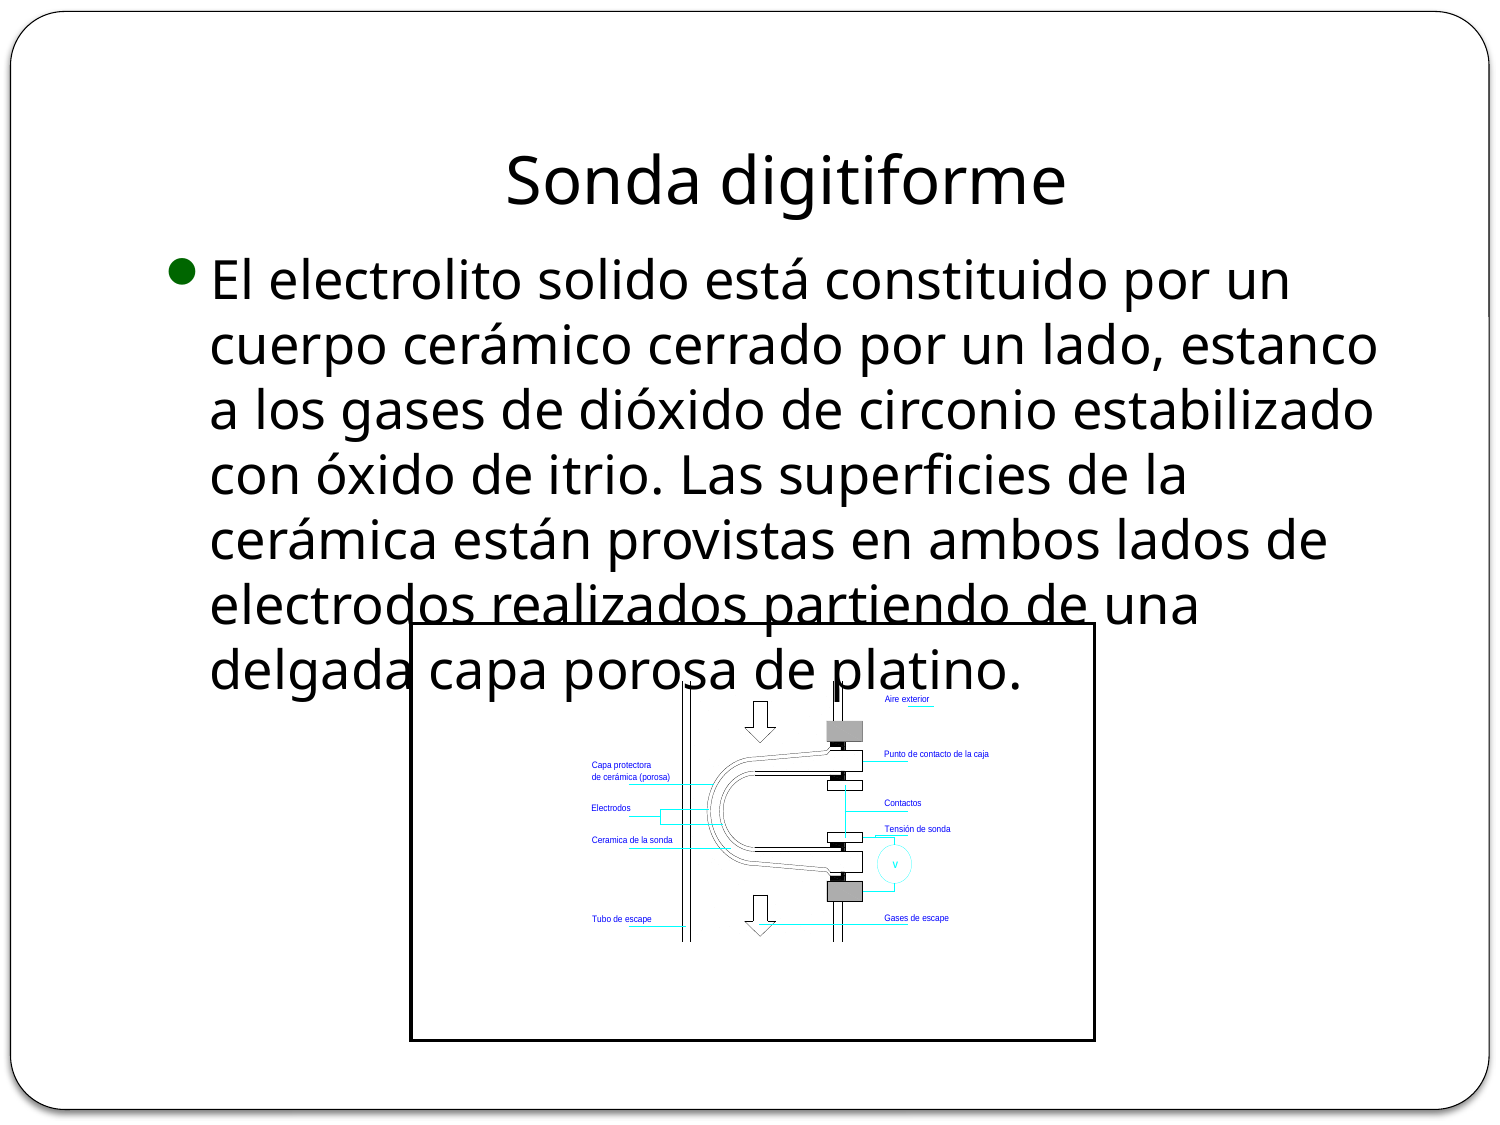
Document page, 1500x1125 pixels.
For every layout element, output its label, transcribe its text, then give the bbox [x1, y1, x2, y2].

picture [412, 624, 1094, 1039]
list El electrolito solido está constituido por un cuerpo cerámico cerrado por un lado, estanco a los gases de dióxido de circonio estabilizado con óxido de itrio. Las superficies de la cerámica están provistas en ambos lados de electrodos realizados partiendo de una delgada capa porosa de platino. [150, 237, 1425, 1000]
title Sonda digitiforme [150, 45, 1425, 233]
